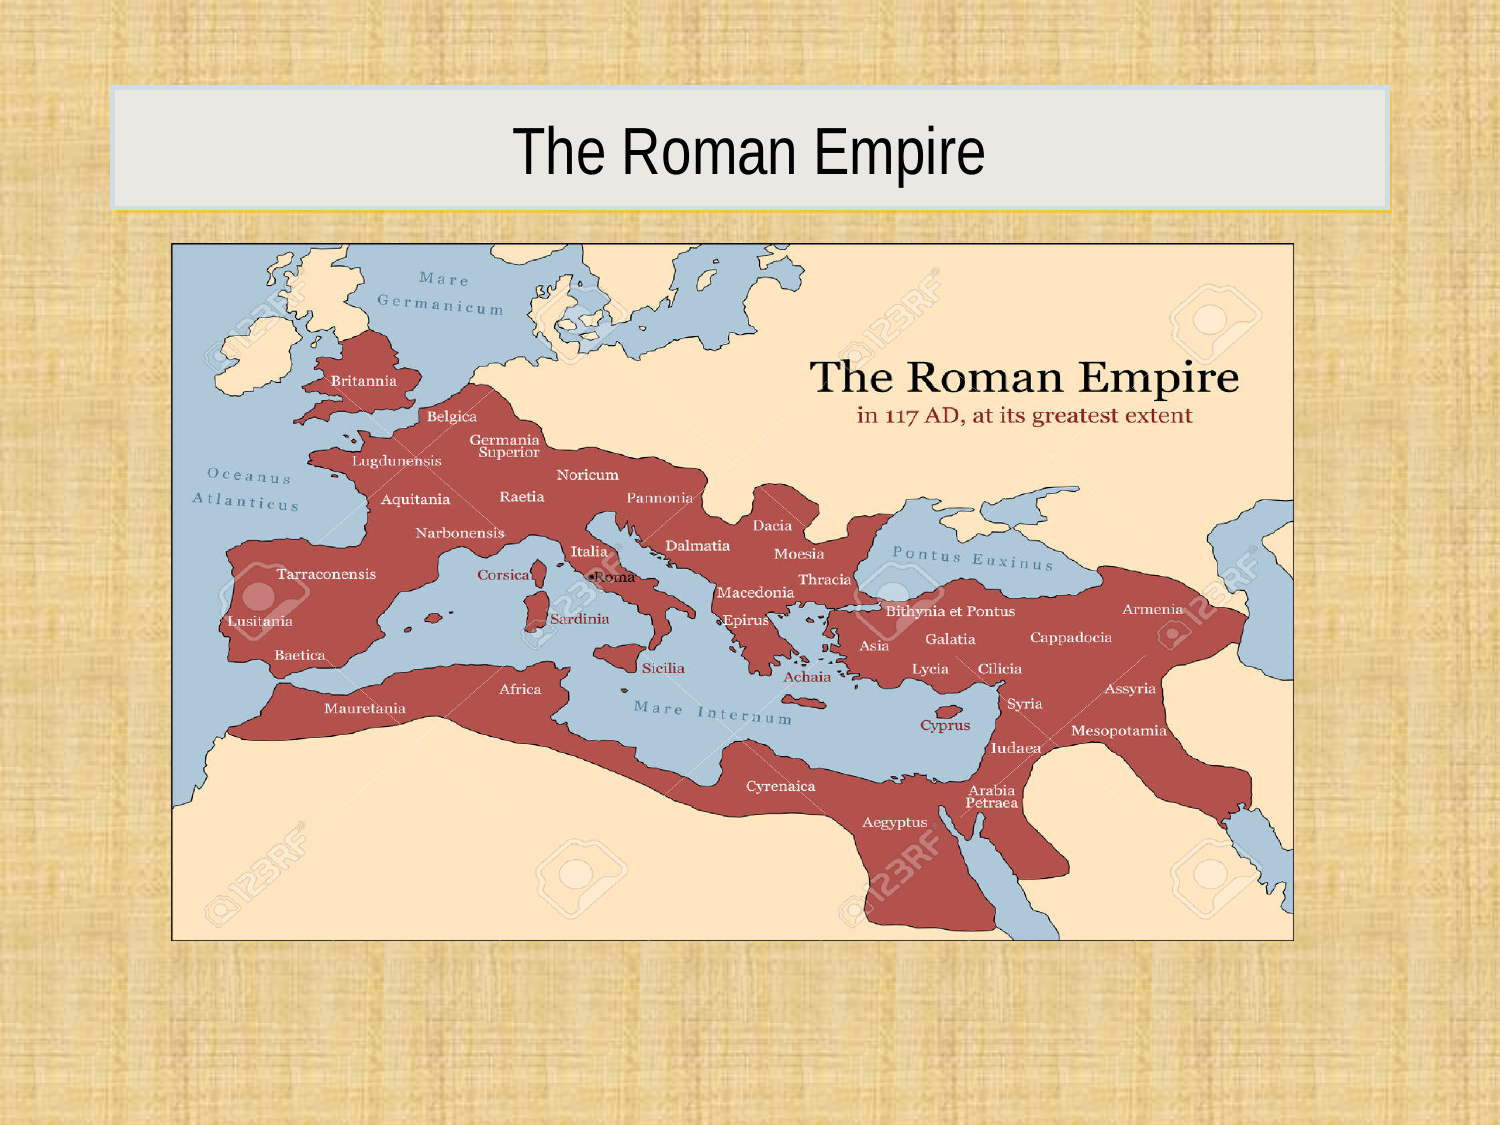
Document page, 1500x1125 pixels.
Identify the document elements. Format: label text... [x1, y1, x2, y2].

picture [0, 0, 1500, 1125]
title The Roman Empire [110, 85, 1390, 210]
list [170, 243, 1294, 941]
